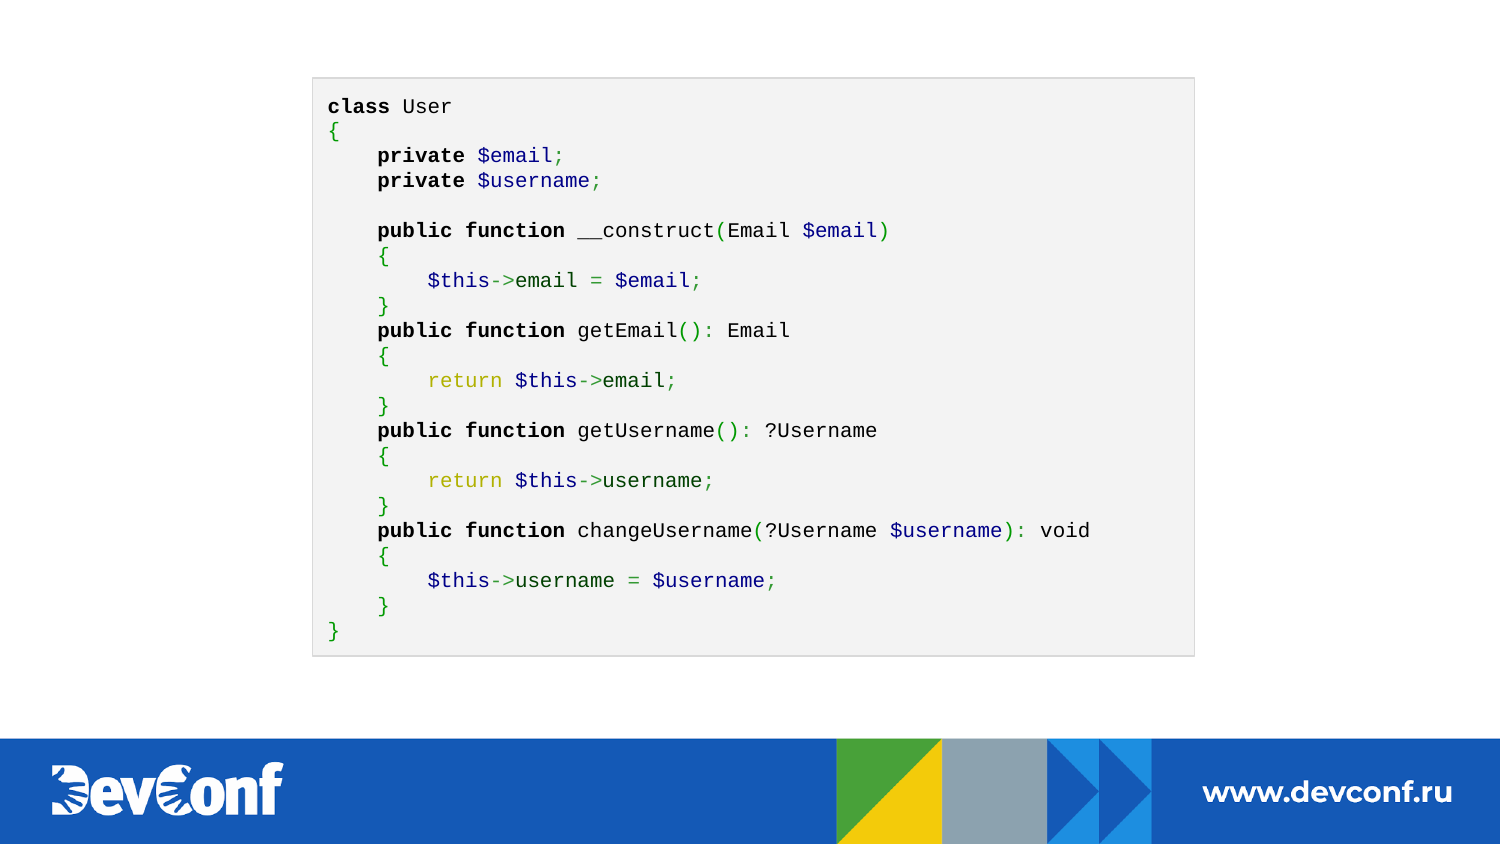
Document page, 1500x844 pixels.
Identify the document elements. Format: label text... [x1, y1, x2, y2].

text_box class User { private $email; private $username; public function __construct(Email $email) { $this->email = $email; } public function getEmail(): Email { return $this->email; } public function getUsername(): ?Username { return $this->username; } public function changeUsername(?Username $username): void { $this->username = $username; } } [312, 77, 1195, 656]
picture [0, 0, 1500, 844]
